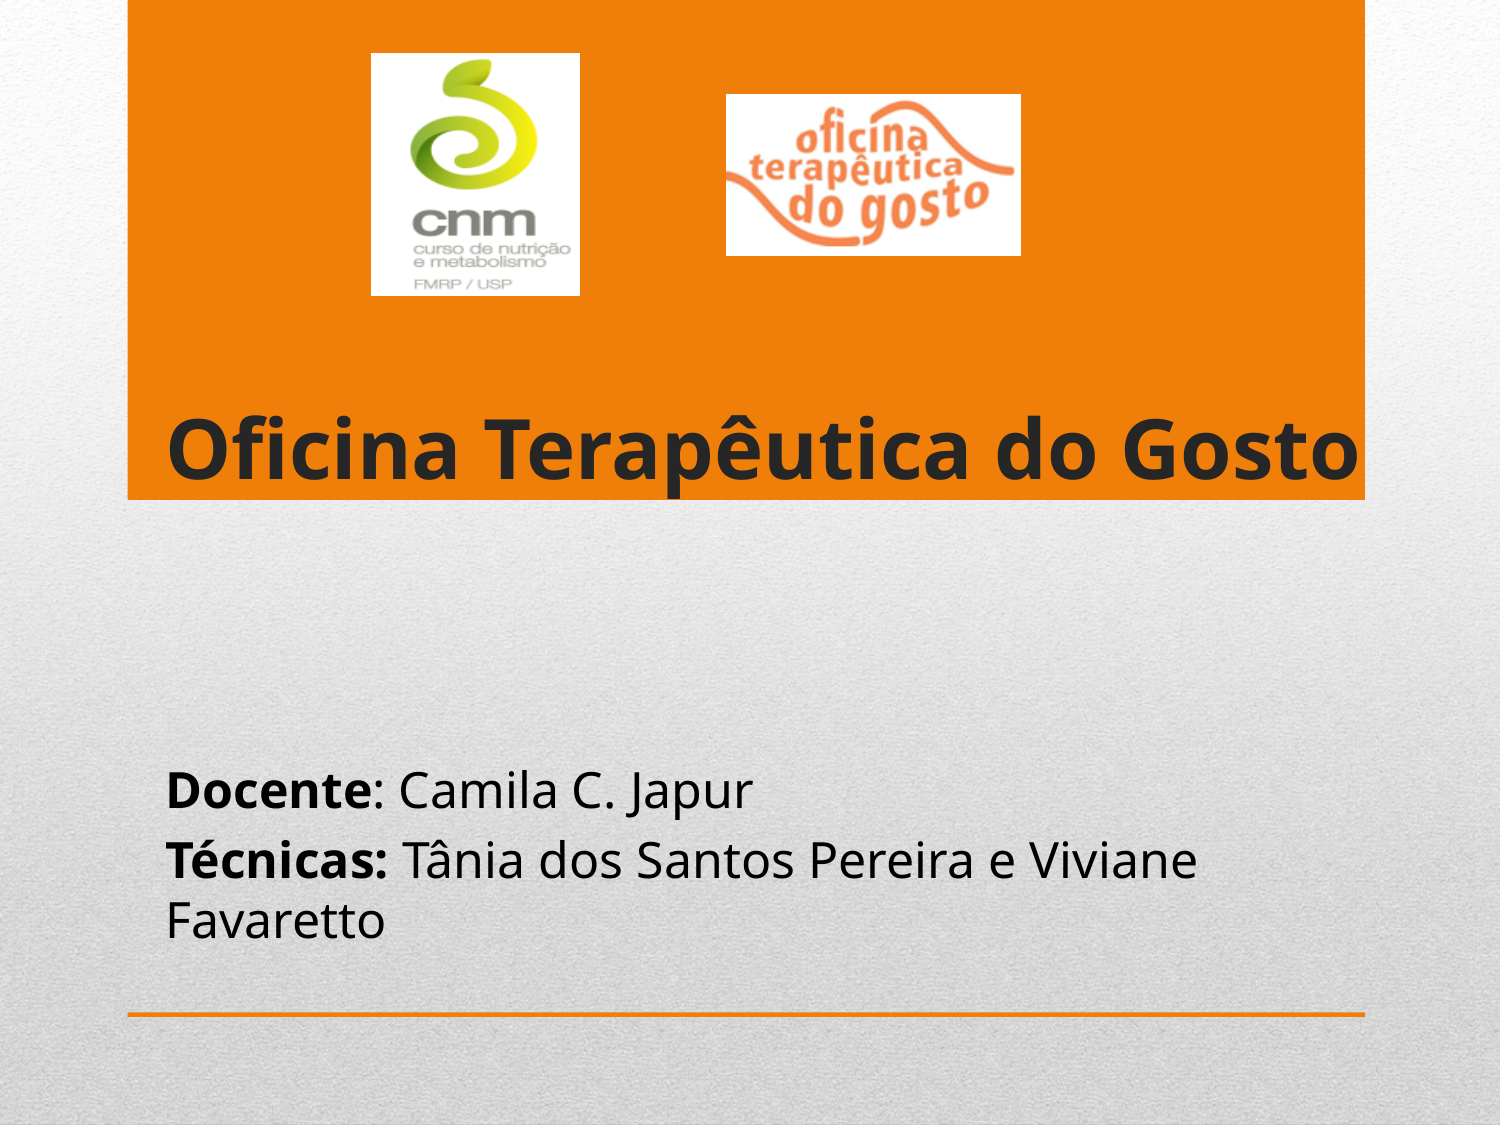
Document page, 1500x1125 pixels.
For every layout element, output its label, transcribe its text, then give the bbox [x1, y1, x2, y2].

subtitle Docente: Camila C. Japur Técnicas: Tânia dos Santos Pereira e Viviane Favaretto [150, 751, 1388, 985]
picture [725, 93, 1021, 257]
picture [371, 52, 581, 297]
title Oficina Terapêutica do Gosto [150, 336, 1388, 504]
